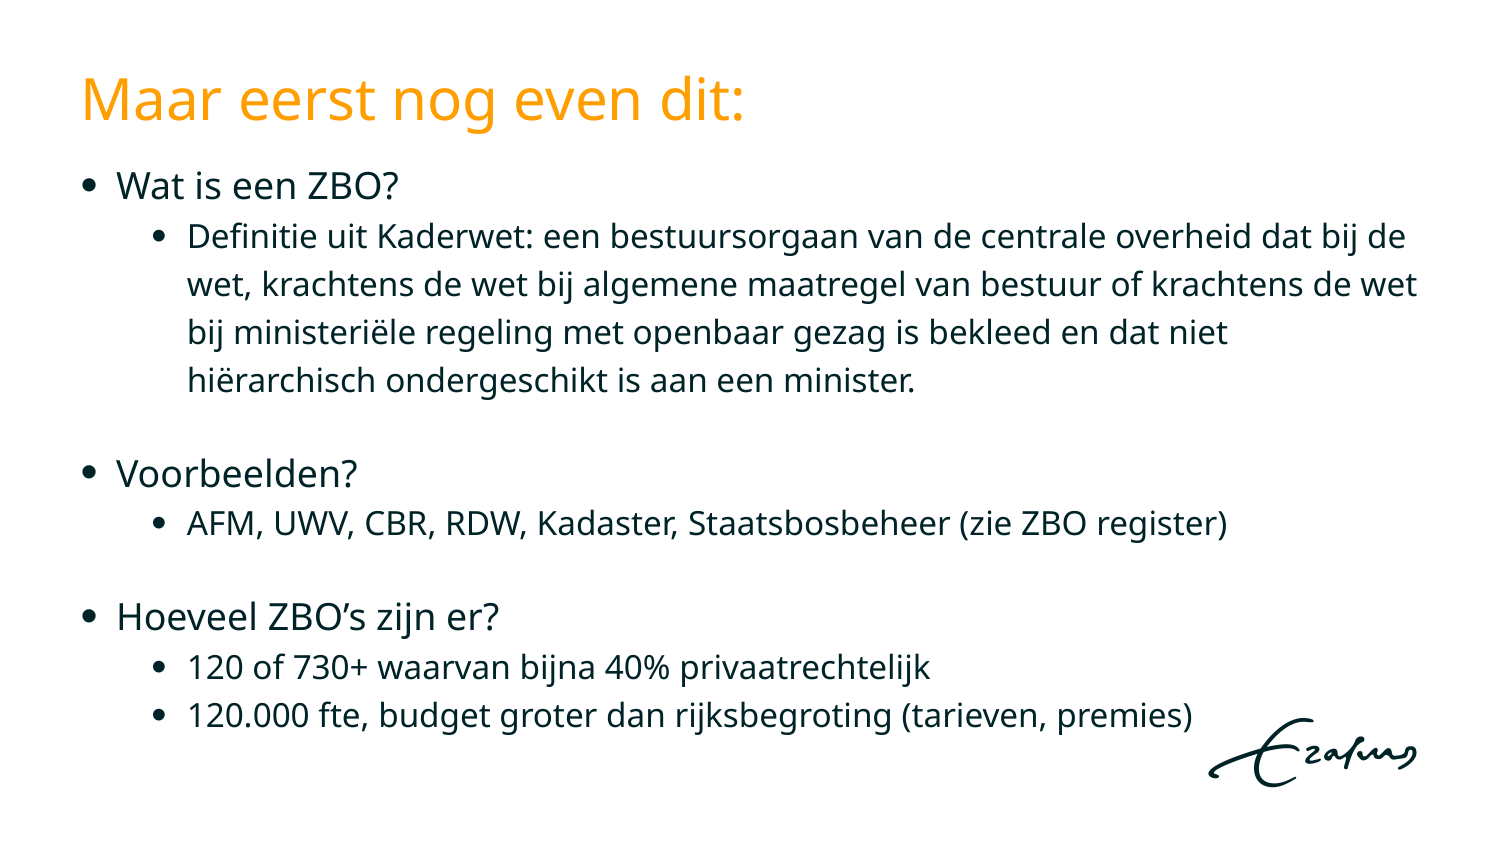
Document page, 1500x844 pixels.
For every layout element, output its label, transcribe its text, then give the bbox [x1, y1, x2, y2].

list Wat is een ZBO? Definitie uit Kaderwet: een bestuursorgaan van de centrale overheid dat bij de wet, krachtens de wet bij algemene maatregel van bestuur of krachtens de wet bij ministeriële regeling met openbaar gezag is bekleed en dat niet hiërarchisch ondergeschikt is aan een minister. Voorbeelden? AFM, UWV, CBR, RDW, Kadaster, Staatsbosbeheer (zie ZBO register) Hoeveel ZBO’s zijn er? 120 of 730+ waarvan bijna 40% privaatrechtelijk 120.000 fte, budget groter dan rijksbegroting (tarieven, premies) [80, 159, 1422, 737]
picture [1198, 705, 1434, 800]
title Maar eerst nog even dit: [80, 64, 1422, 159]
